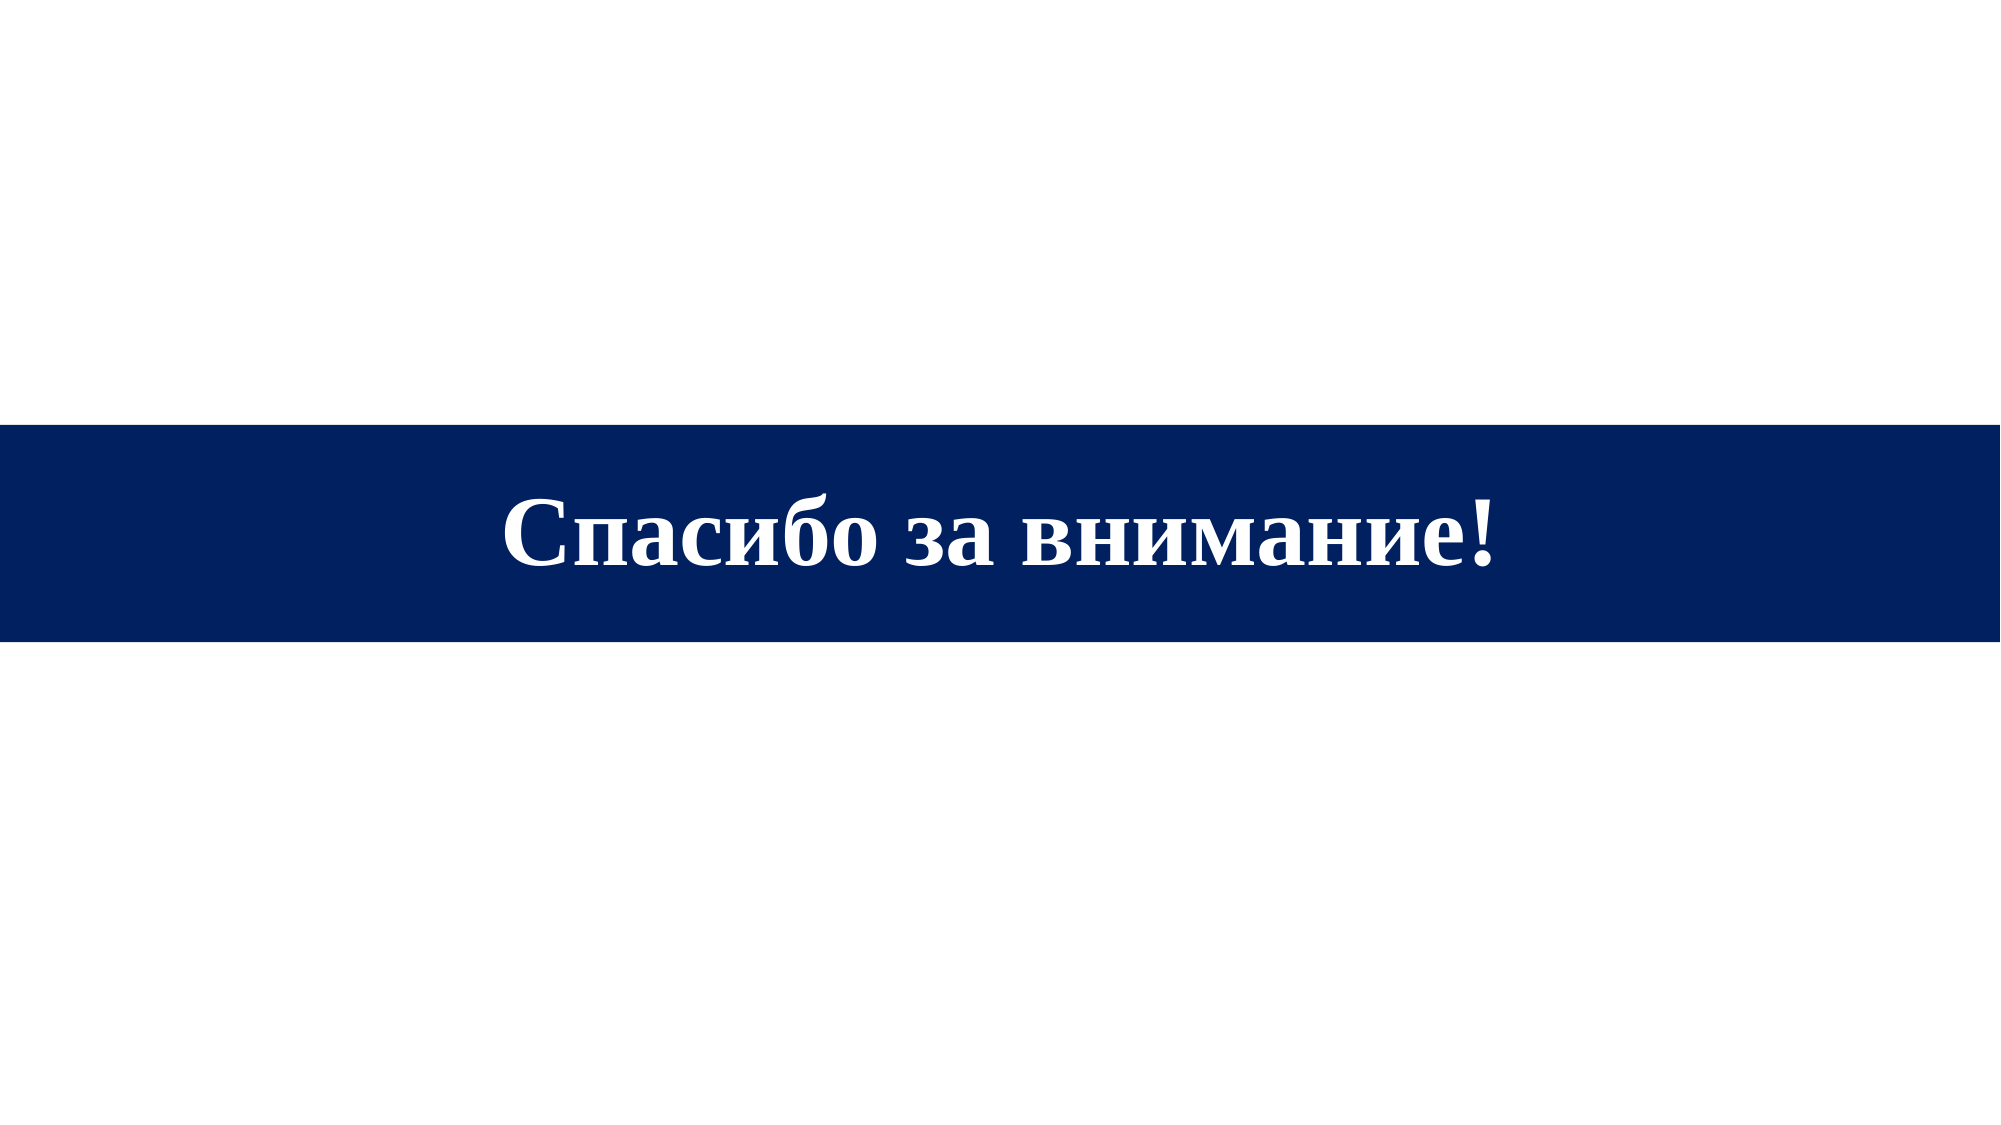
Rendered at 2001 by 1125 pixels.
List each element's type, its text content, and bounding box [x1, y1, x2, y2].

title Спасибо за внимание! [0, 424, 2000, 643]
